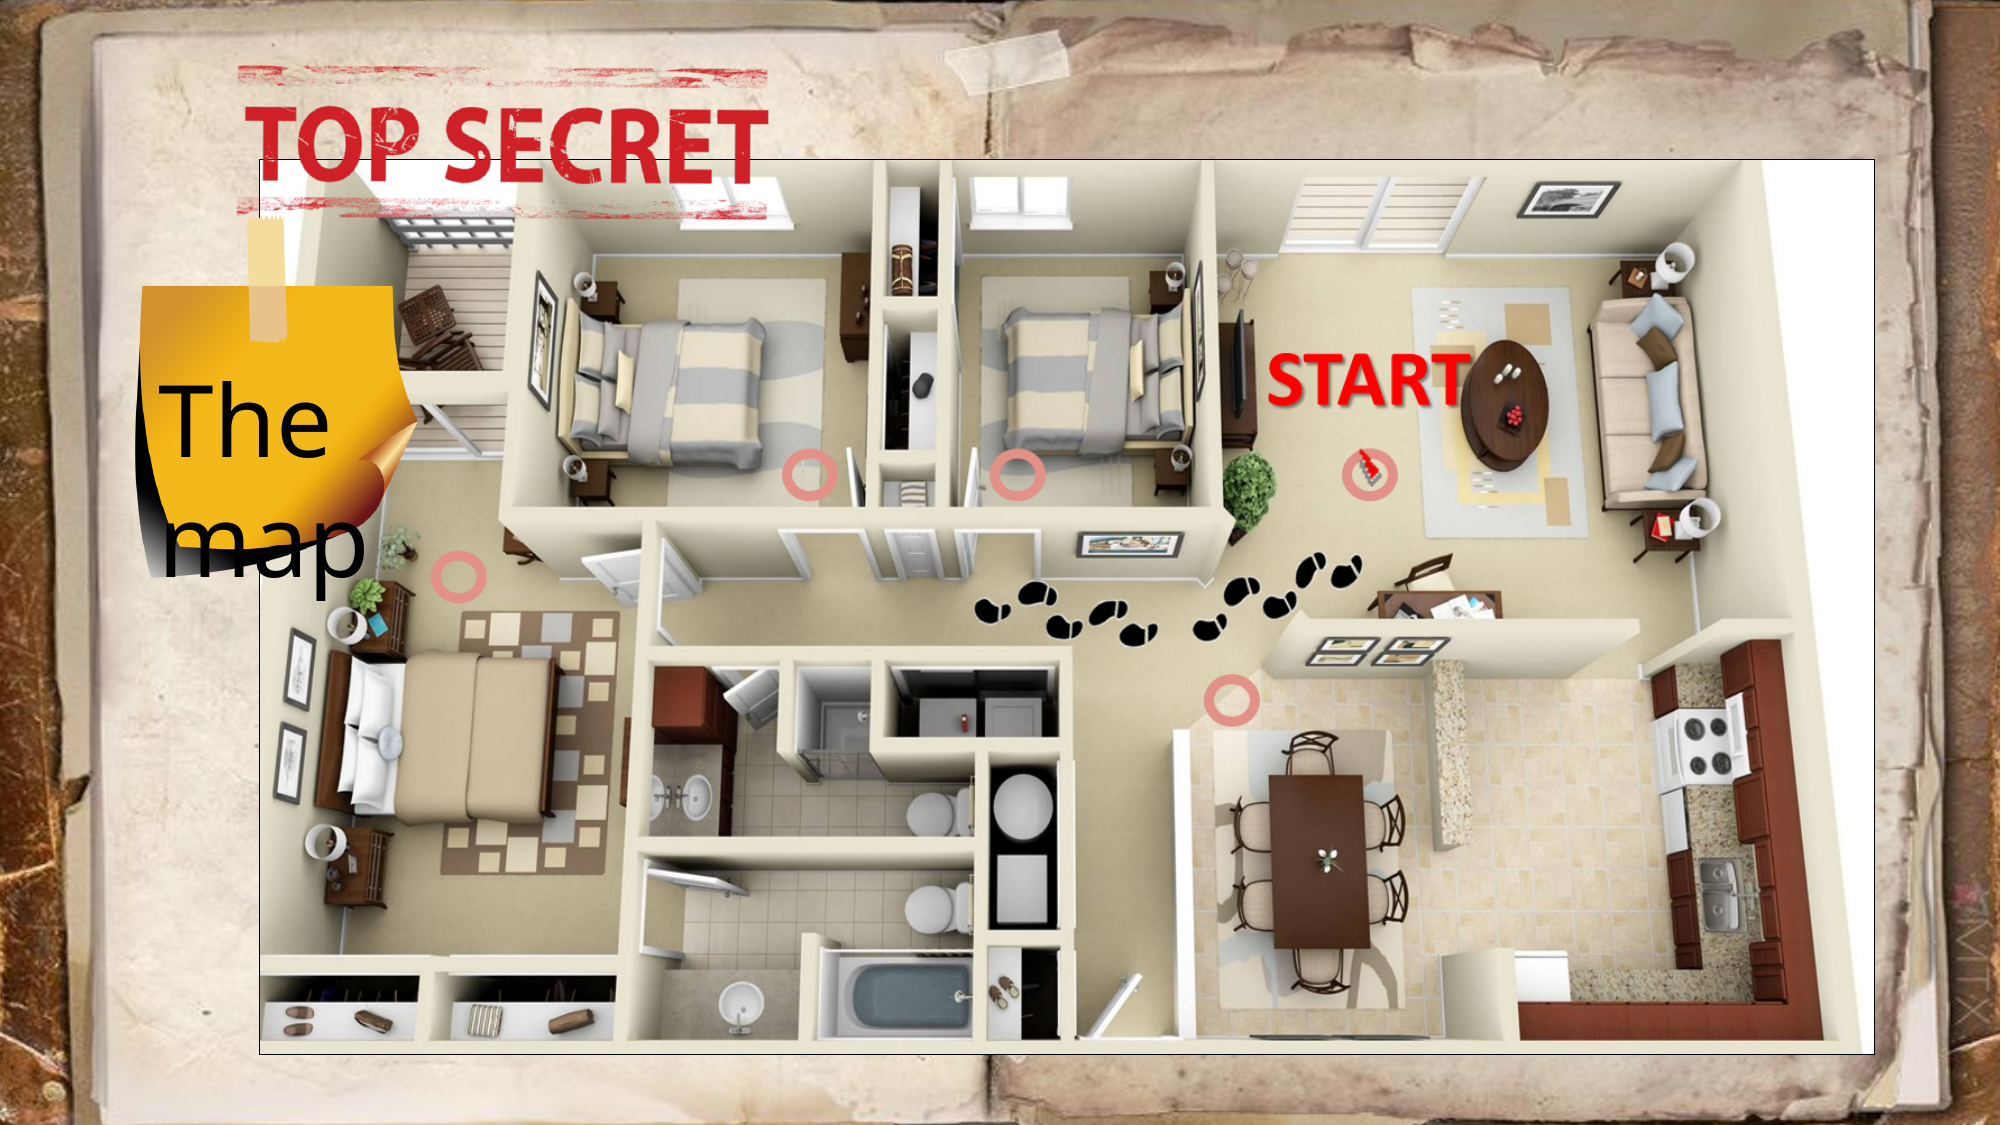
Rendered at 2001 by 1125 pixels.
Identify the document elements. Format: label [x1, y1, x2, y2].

text_box [111, 192, 434, 599]
picture [0, 0, 2000, 1125]
